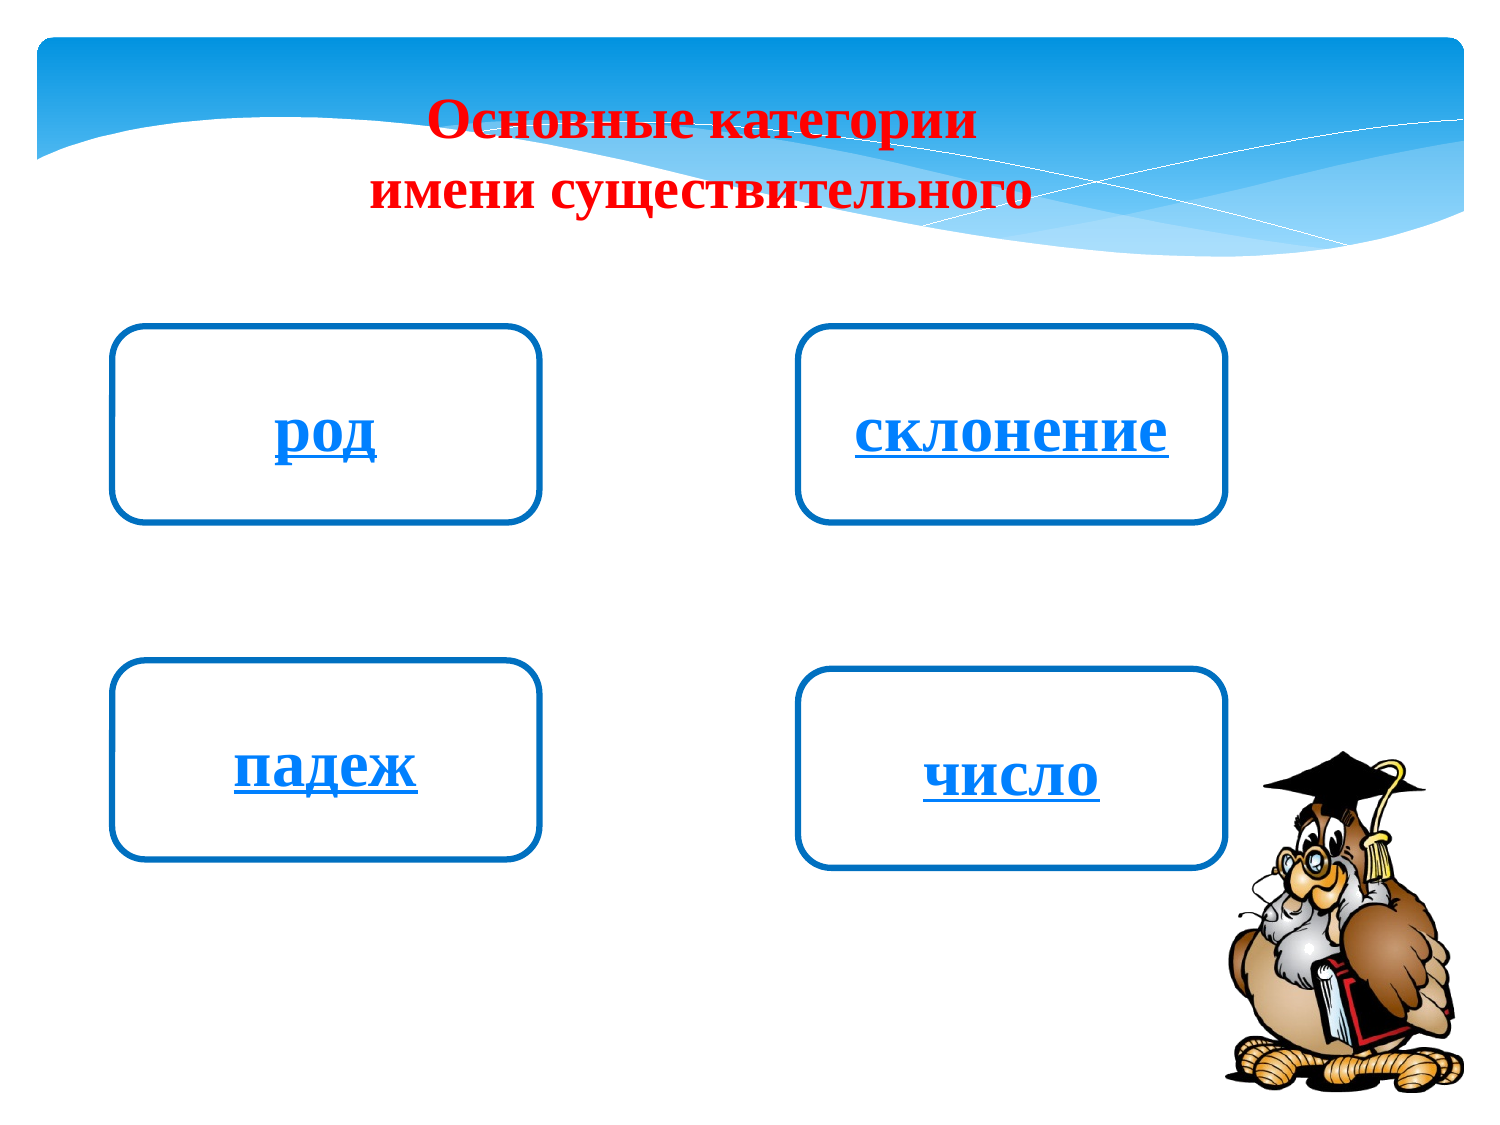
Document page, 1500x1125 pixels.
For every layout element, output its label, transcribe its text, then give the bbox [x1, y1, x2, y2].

picture [1225, 751, 1464, 1093]
text_box падеж [110, 658, 541, 861]
text_box Основные категории имени существительного [88, 73, 1331, 298]
text_box склонение [796, 324, 1227, 524]
text_box число [796, 667, 1227, 870]
text_box род [110, 324, 541, 524]
